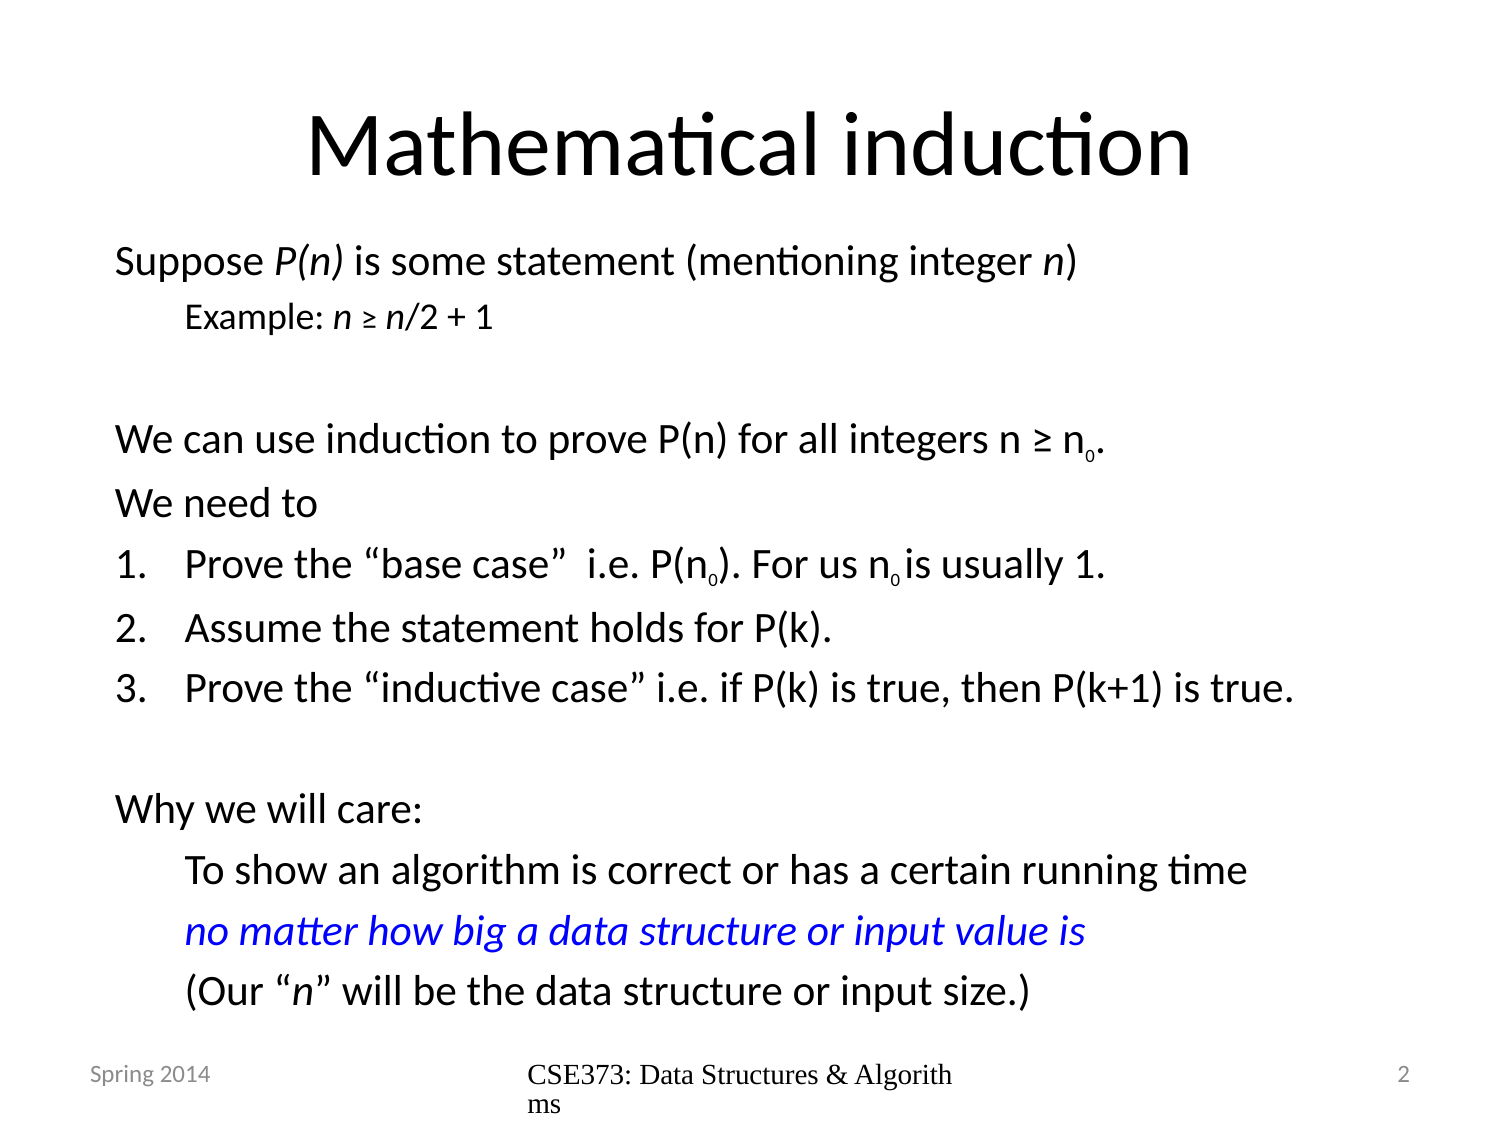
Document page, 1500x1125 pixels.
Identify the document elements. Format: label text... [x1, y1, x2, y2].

slide_number 2 [1074, 1042, 1425, 1103]
title Mathematical induction [75, 45, 1425, 233]
slide_number Spring 2014 [75, 1042, 425, 1103]
footer CSE373: Data Structures & Algorithms [512, 1042, 988, 1103]
list Suppose P(n) is some statement (mentioning integer n) Example: n ≥ n/2 + 1 We can use induction to prove P(n) for all integers n ≥ n0. We need to Prove the “base case” i.e. P(n0). For us n0 is usually 1. Assume the statement holds for P(k). Prove the “inductive case” i.e. if P(k) is true, then P(k+1) is true. Why we will care: To show an algorithm is correct or has a certain running time no matter how big a data structure or input value is (Our “n” will be the data structure or input size.) [99, 224, 1438, 1025]
